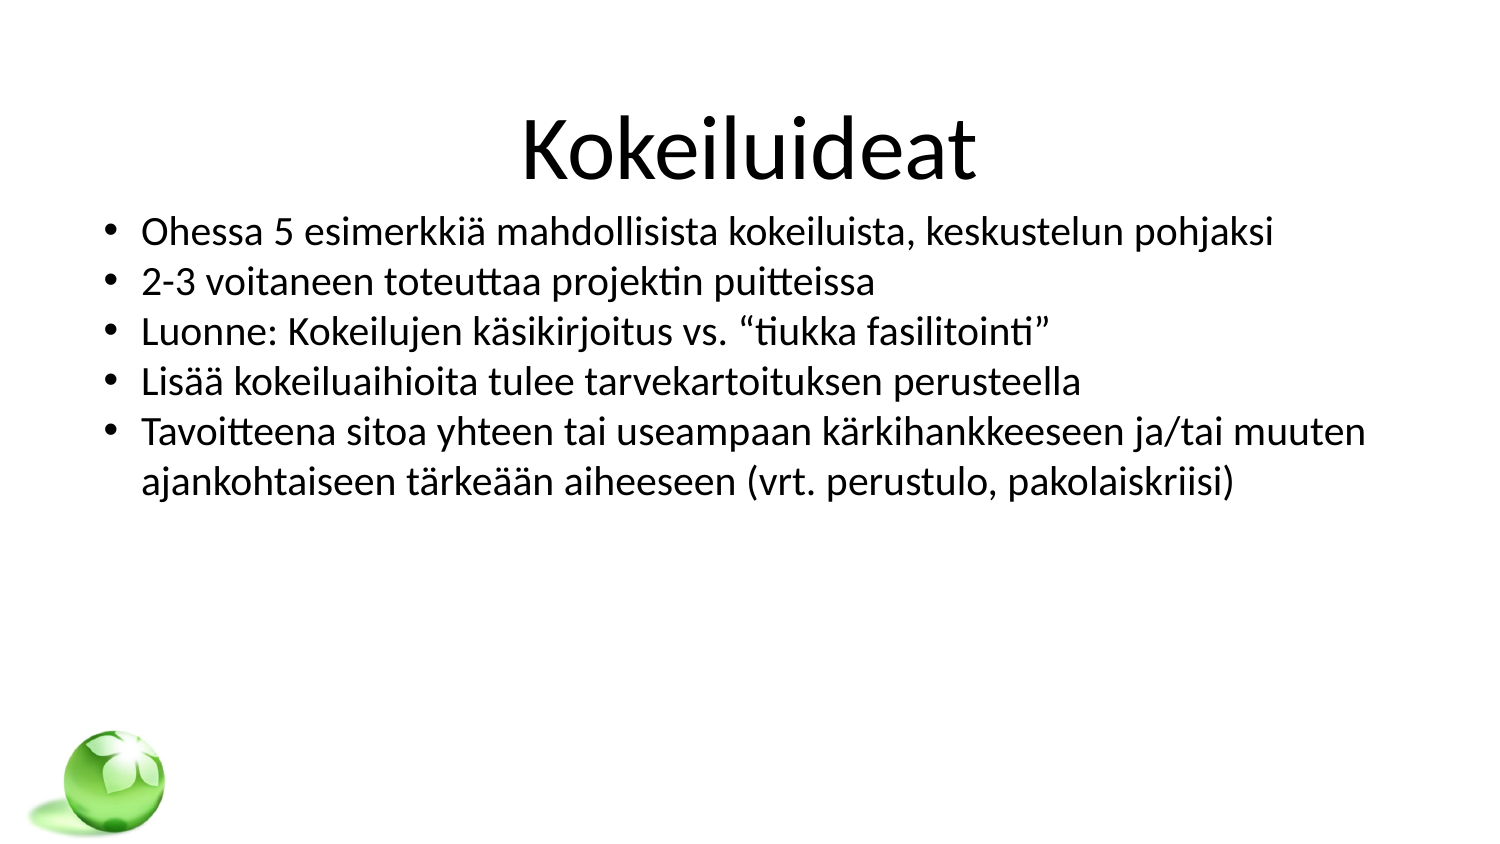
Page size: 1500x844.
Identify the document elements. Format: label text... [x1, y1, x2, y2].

list Ohessa 5 esimerkkiä mahdollisista kokeiluista, keskustelun pohjaksi 2-3 voitaneen toteuttaa projektin puitteissa Luonne: Kokeilujen käsikirjoitus vs. “tiukka fasilitointi” Lisää kokeiluaihioita tulee tarvekartoituksen perusteella Tavoitteena sitoa yhteen tai useampaan kärkihankkeeseen ja/tai muuten ajankohtaiseen tärkeään aiheeseen (vrt. perustulo, pakolaiskriisi) [51, 189, 1449, 750]
title Kokeiluideat [51, 72, 1449, 167]
picture [17, 720, 178, 841]
